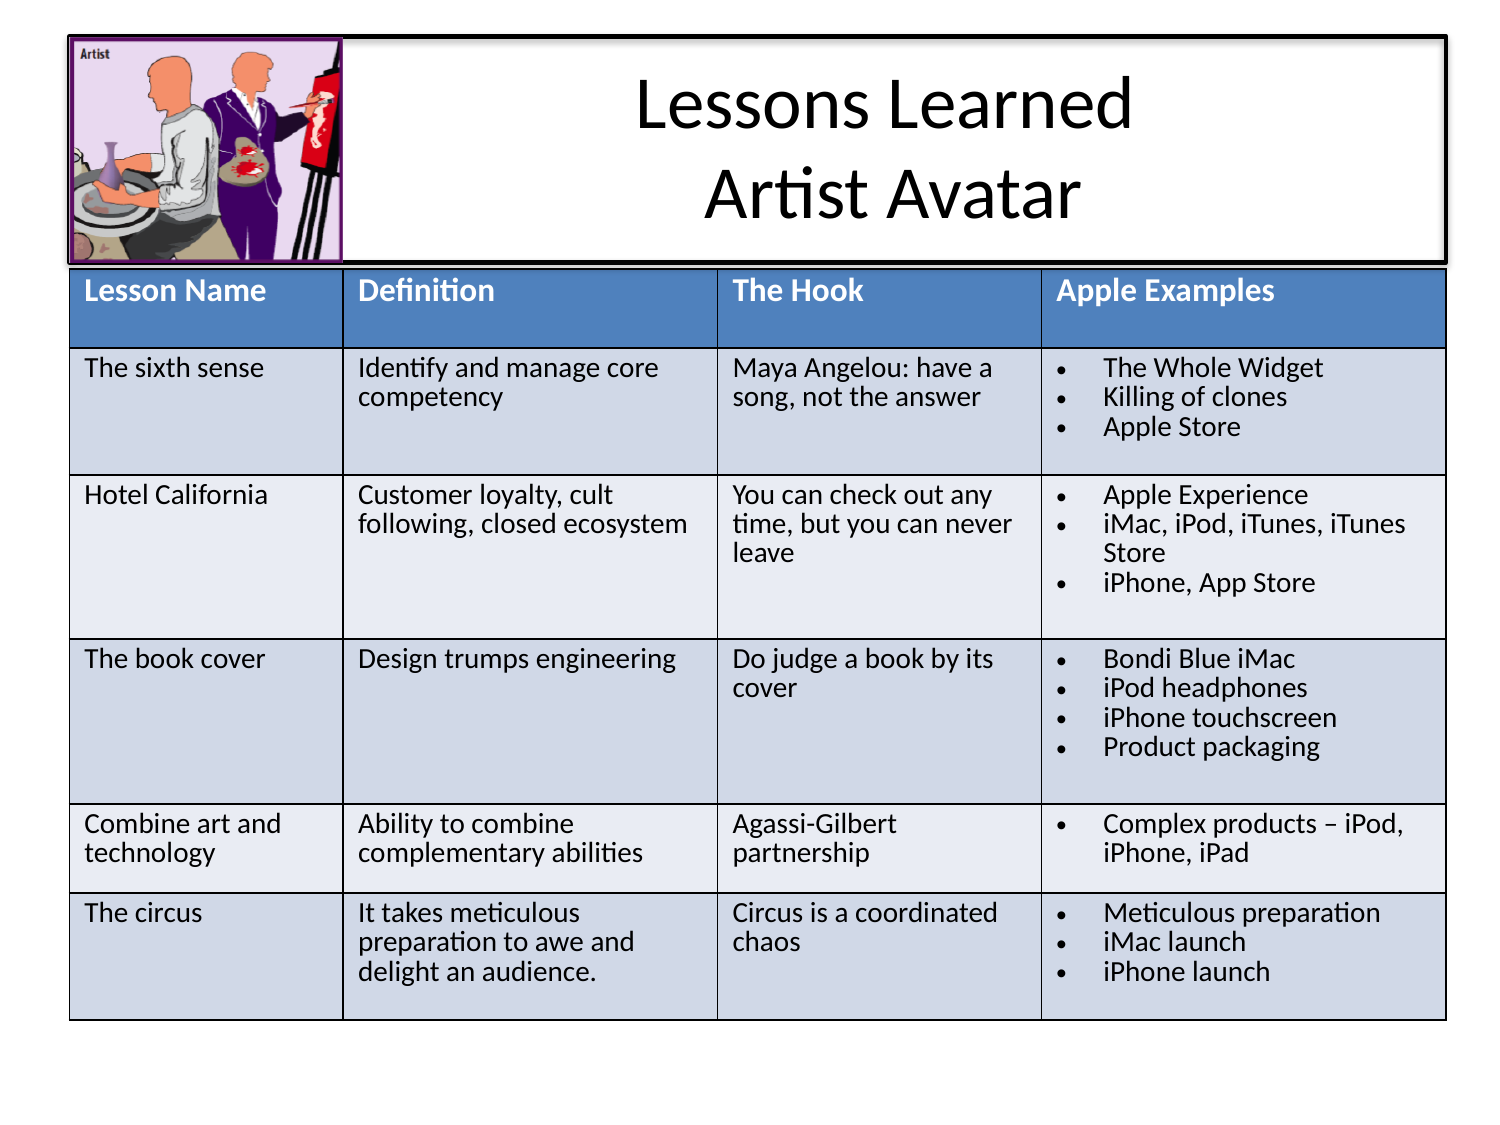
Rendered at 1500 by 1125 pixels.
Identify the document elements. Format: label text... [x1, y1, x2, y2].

table_cell The book cover [70, 640, 342, 803]
table_cell Maya Angelou: have a song, not the answer [718, 349, 1041, 474]
table_cell The circus [70, 894, 342, 1019]
table_cell Hotel California [70, 476, 342, 638]
table_cell Customer loyalty, cult following, closed ecosystem [344, 476, 717, 638]
table_cell It takes meticulous preparation to awe and delight an audience. [344, 894, 717, 1019]
text_box [340, 35, 1447, 263]
table_cell Design trumps engineering [344, 640, 717, 803]
table_header Definition [344, 271, 717, 347]
table_cell Identify and manage core competency [344, 349, 717, 474]
table_cell Combine art and technology [70, 805, 342, 892]
table_cell Meticulous preparation iMac launch iPhone launch [1042, 894, 1445, 1019]
table_header Apple Examples [1042, 271, 1445, 347]
table_cell Agassi-Gilbert partnership [718, 805, 1041, 892]
picture [69, 36, 343, 263]
table_cell The sixth sense [70, 349, 342, 474]
table_cell Bondi Blue iMac iPod headphones iPhone touchscreen Product packaging [1042, 640, 1445, 803]
table_cell Ability to combine complementary abilities [344, 805, 717, 892]
table_header Lesson Name [70, 271, 342, 347]
table_cell Circus is a coordinated chaos [718, 894, 1041, 1019]
text_box Lessons Learned Artist Avatar [347, 45, 1446, 241]
table_cell You can check out any time, but you can never leave [718, 476, 1041, 638]
table_cell The Whole Widget Killing of clones Apple Store [1042, 349, 1445, 474]
table_cell Do judge a book by its cover [718, 640, 1041, 803]
table_cell Complex products – iPod, iPhone, iPad [1042, 805, 1445, 892]
table_header The Hook [718, 271, 1041, 347]
table_cell Apple Experience iMac, iPod, iTunes, iTunes Store iPhone, App Store [1042, 476, 1445, 638]
